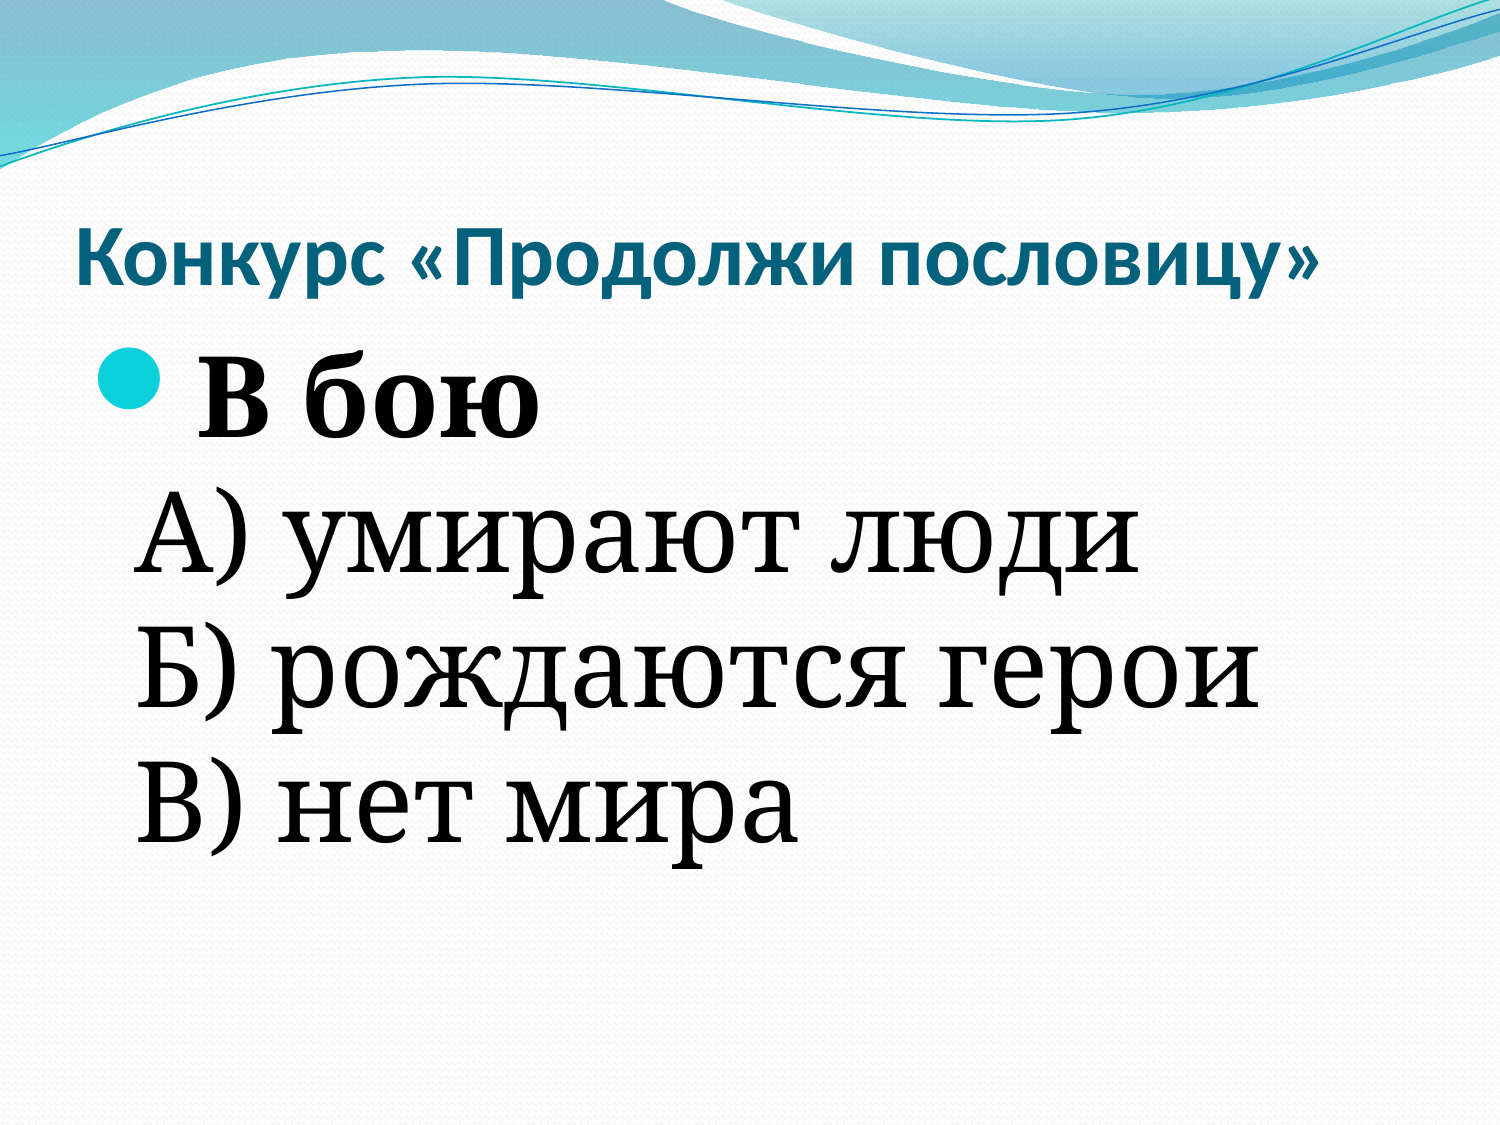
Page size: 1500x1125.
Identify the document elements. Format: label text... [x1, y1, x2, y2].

list В бою А) умирают люди Б) рождаются герои В) нет мира [75, 317, 1425, 1038]
title Конкурс «Продолжи пословицу» [75, 115, 1425, 303]
